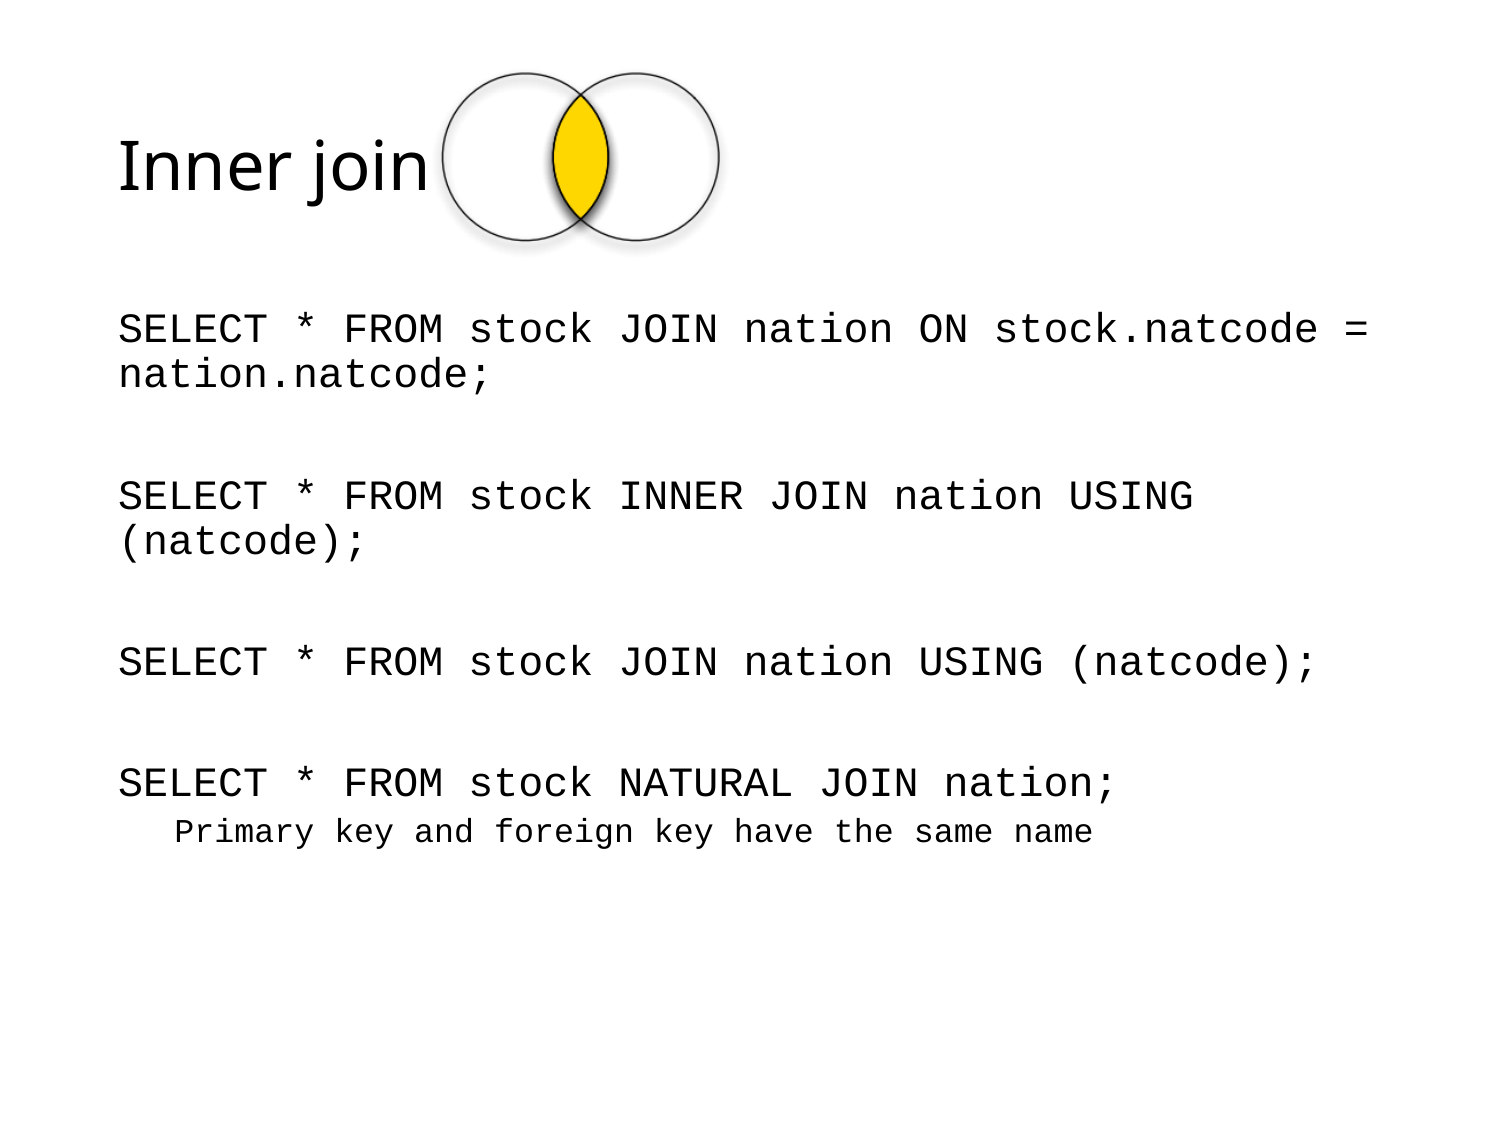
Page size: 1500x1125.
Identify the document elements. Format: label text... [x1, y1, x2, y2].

picture [424, 62, 733, 261]
title Inner join [103, 59, 1397, 278]
list SELECT * FROM stock JOIN nation ON stock.natcode = nation.natcode; SELECT * FROM stock INNER JOIN nation USING (natcode); SELECT * FROM stock JOIN nation USING (natcode); SELECT * FROM stock NATURAL JOIN nation; Primary key and foreign key have the same name [103, 299, 1397, 1014]
